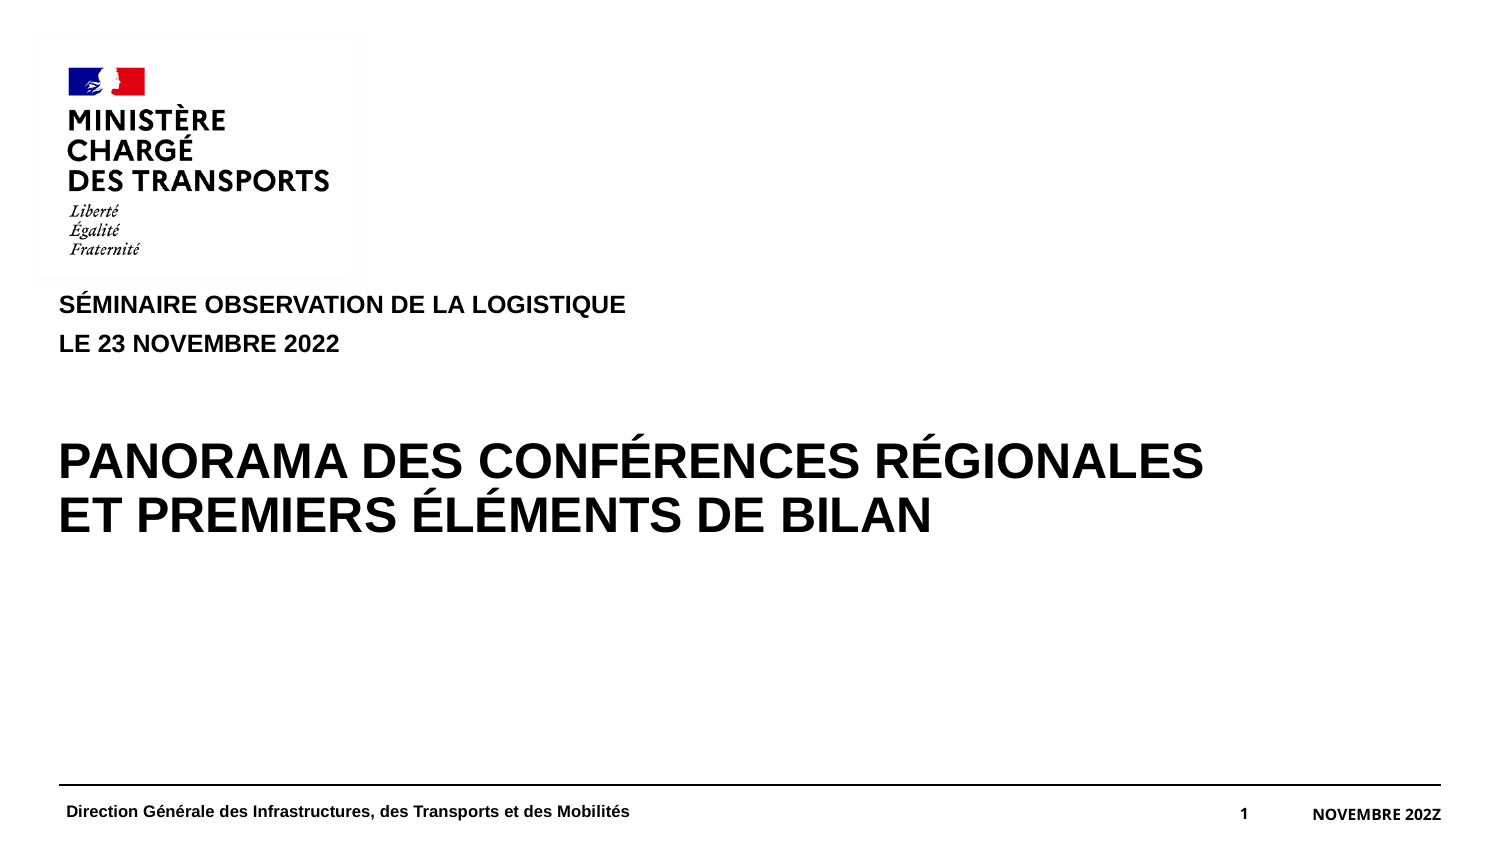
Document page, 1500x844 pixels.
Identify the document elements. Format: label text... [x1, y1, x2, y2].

list Séminaire observation de la logistique le 23 Novembre 2022 Panorama des conférences régionales et premiers éléments de bilan [59, 291, 1441, 626]
text_box Direction Générale des Infrastructures, des Transports et des Mobilités [51, 793, 646, 829]
picture [31, 28, 372, 291]
slide_number 1 [1027, 784, 1249, 844]
slide_number NOVEMBRE 202Z [1249, 784, 1441, 844]
